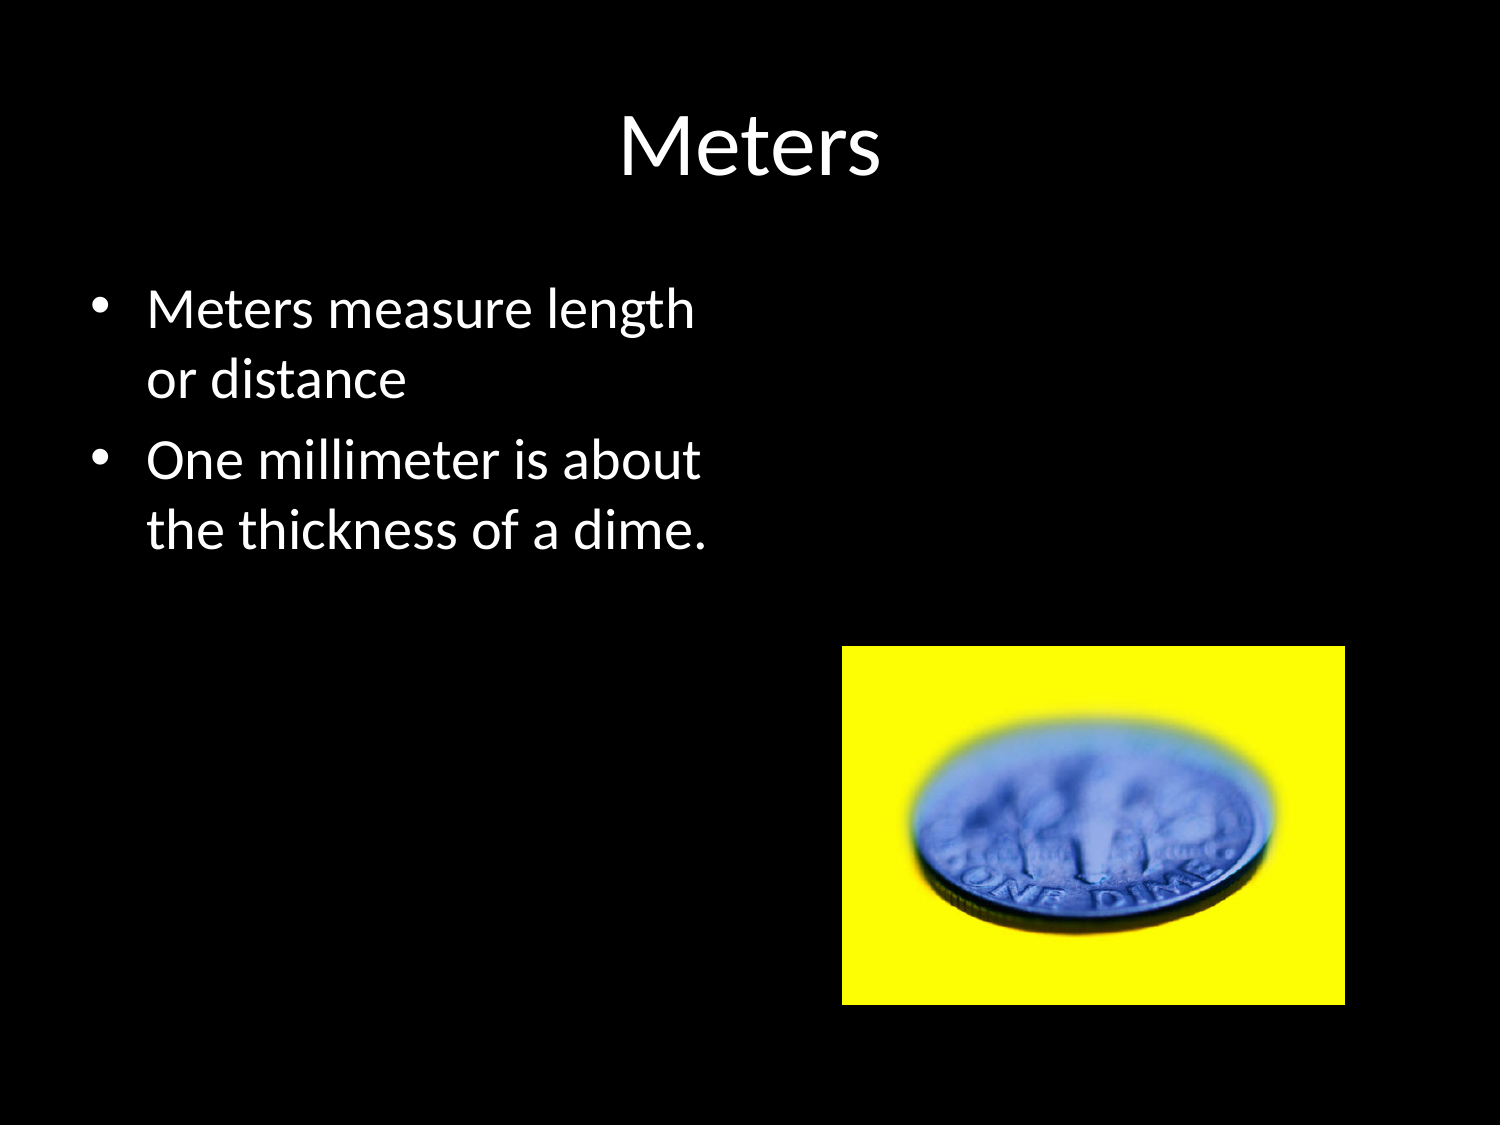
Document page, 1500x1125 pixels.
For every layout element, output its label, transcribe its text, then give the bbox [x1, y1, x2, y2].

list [841, 645, 1346, 1006]
list Meters measure length or distance One millimeter is about the thickness of a dime. [75, 262, 738, 1005]
title Meters [75, 45, 1425, 233]
